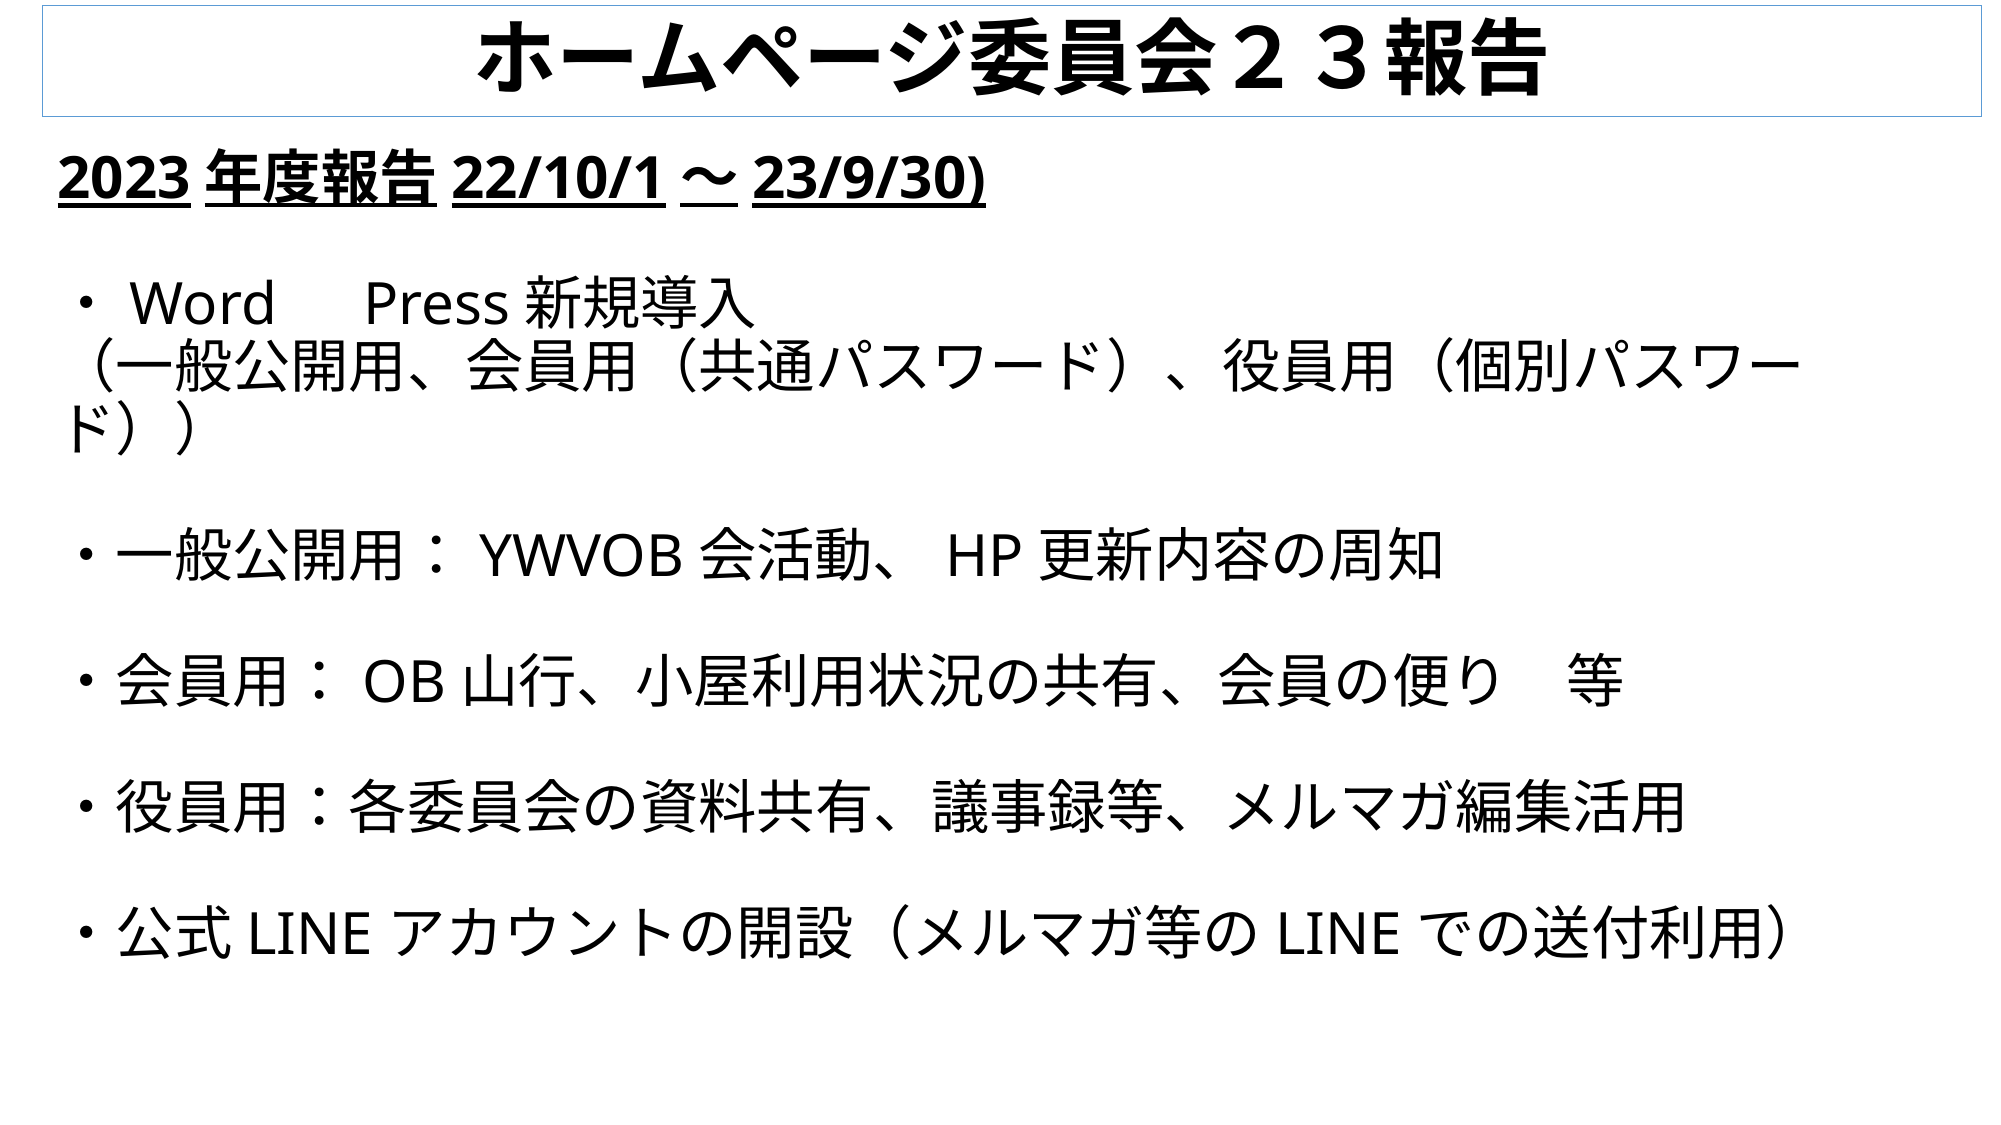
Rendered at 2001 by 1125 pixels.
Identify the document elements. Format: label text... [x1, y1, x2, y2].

text_box 2023年度報告22/10/1～23/9/30) ・Word Press新規導入 （一般公開用、会員用（共通パスワード）、役員用（個別パスワード）） ・一般公開用：YWVOB会活動、HP更新内容の周知 ・会員用：OB山行、小屋利用状況の共有、会員の便り 等 ・役員用：各委員会の資料共有、議事録等、メルマガ編集活用 ・公式LINEアカウントの開設（メルマガ等のLINEでの送付利用） [42, 141, 1964, 975]
title ホームページ委員会２３報告 [42, 5, 1982, 117]
